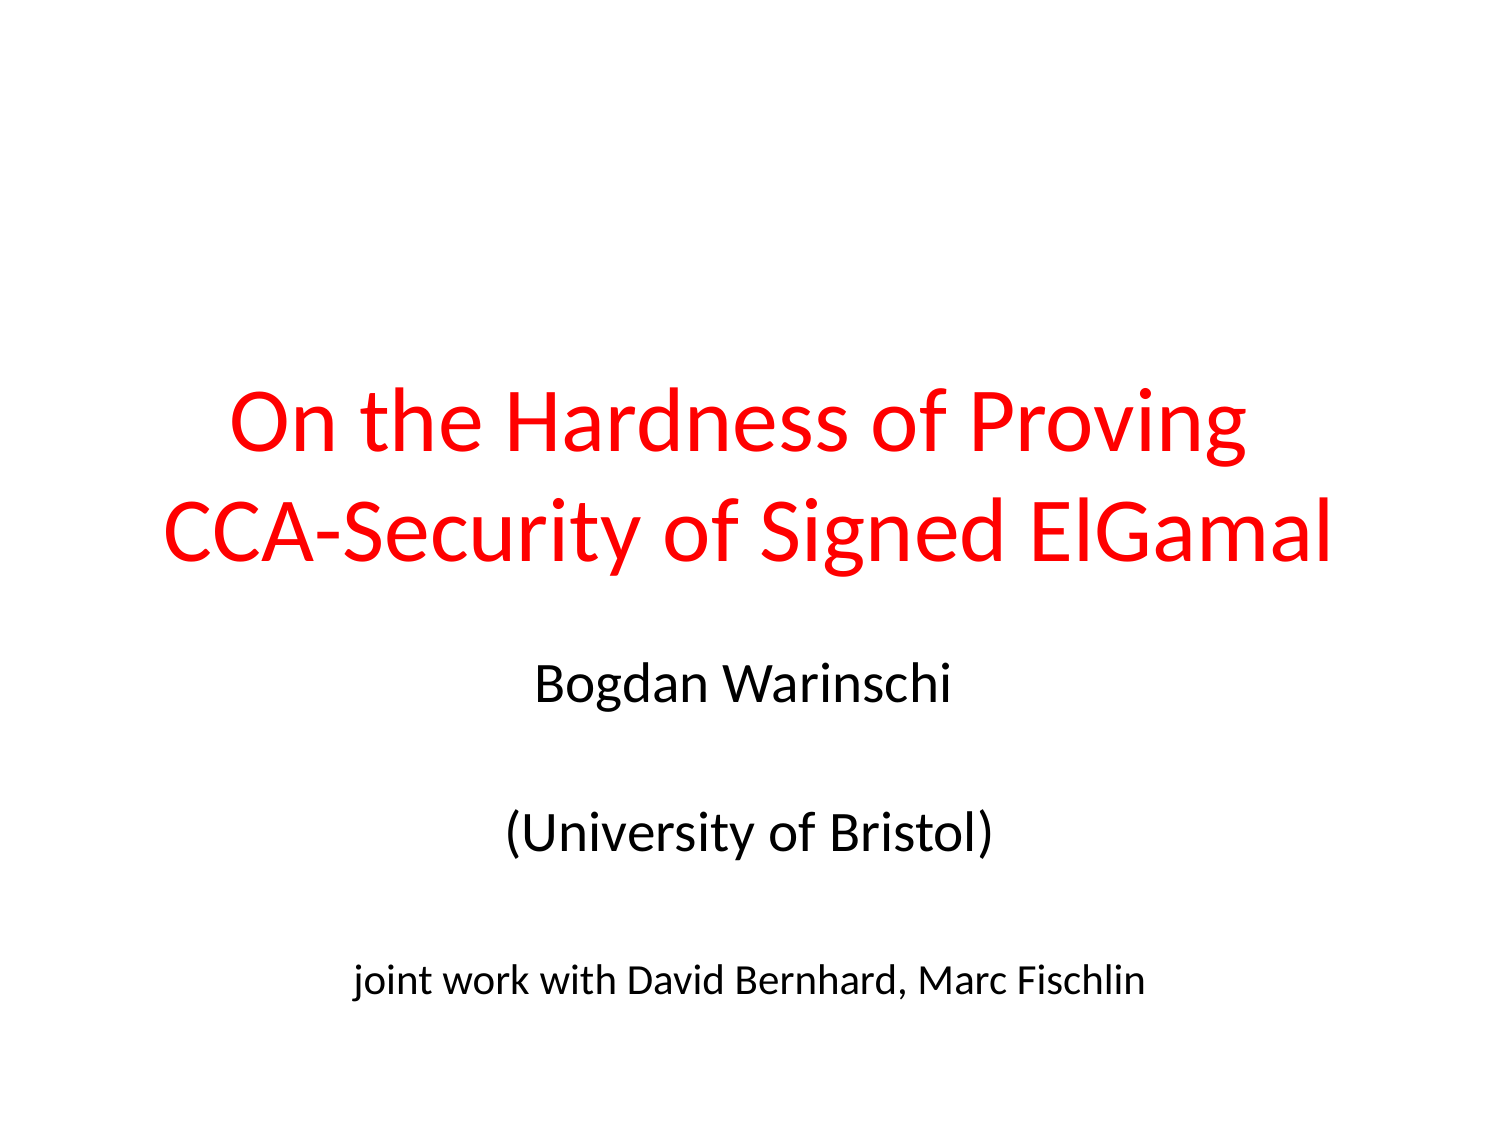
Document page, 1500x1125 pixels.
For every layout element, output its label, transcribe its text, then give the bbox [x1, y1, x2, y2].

subtitle Bogdan Warinschi (University of Bristol) joint work with David Bernhard, Marc Fischlin [225, 637, 1275, 1013]
title On the Hardness of Proving CCA-Security of Signed ElGamal [112, 349, 1388, 591]
